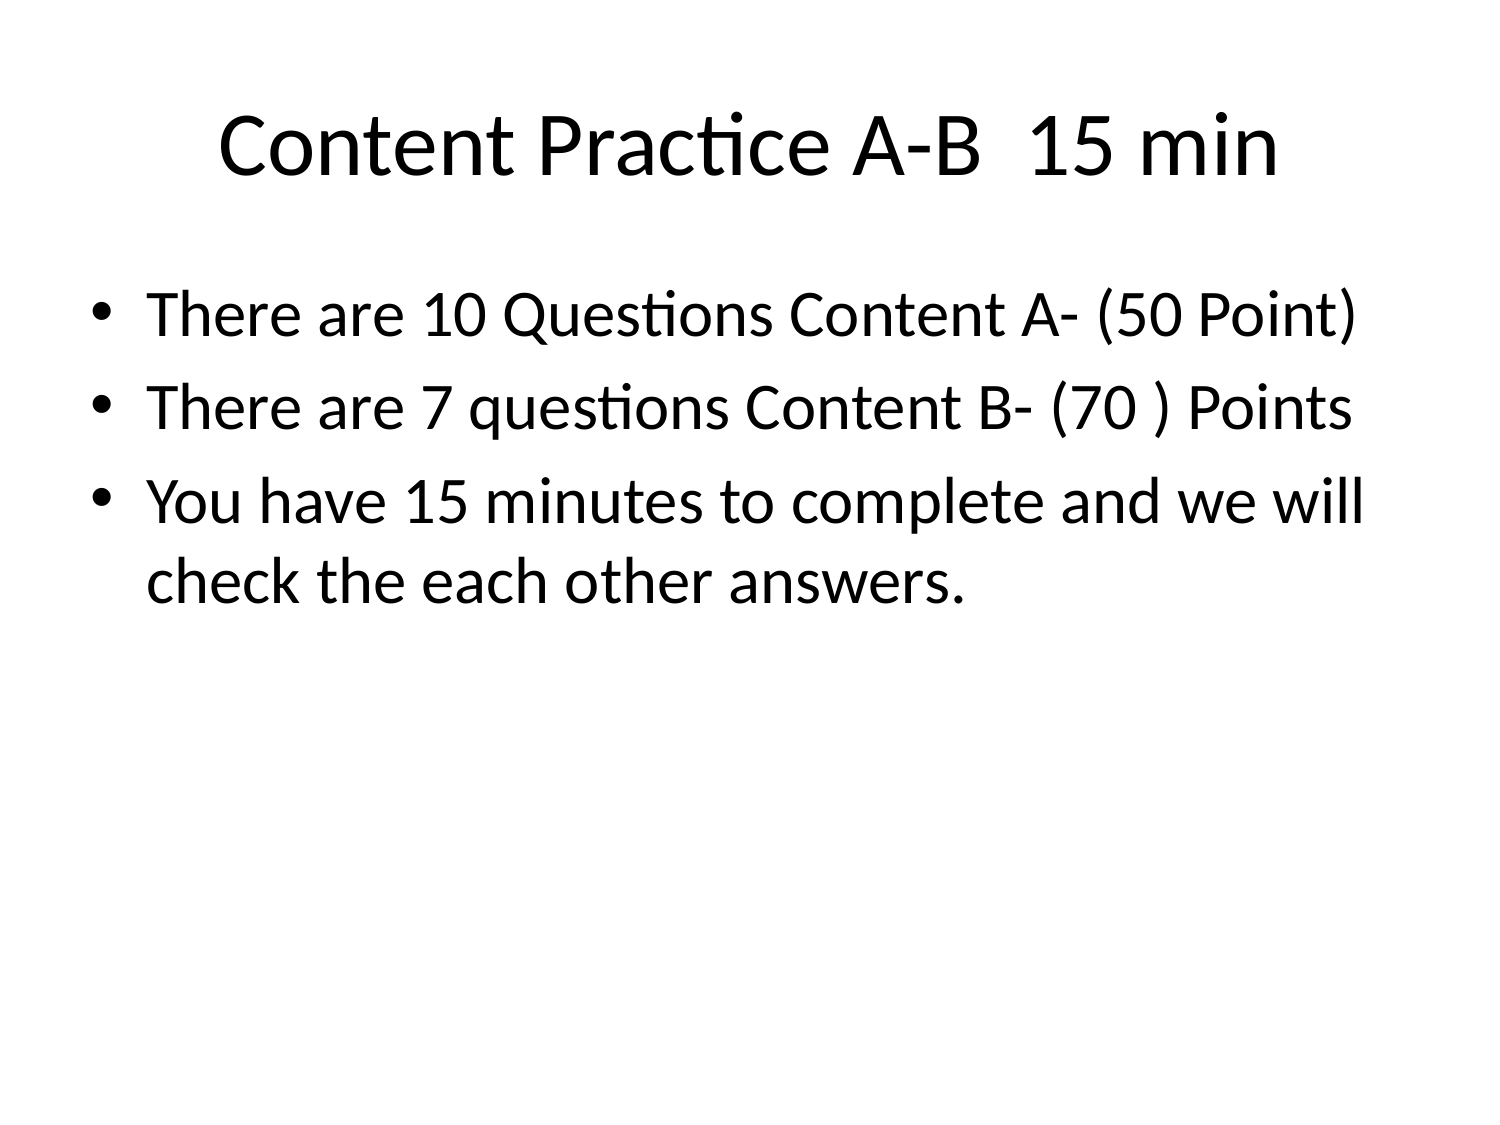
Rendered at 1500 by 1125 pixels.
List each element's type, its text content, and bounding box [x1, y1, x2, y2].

list There are 10 Questions Content A- (50 Point) There are 7 questions Content B- (70 ) Points You have 15 minutes to complete and we will check the each other answers. [75, 262, 1425, 1005]
title Content Practice A-B 15 min [75, 45, 1425, 233]
